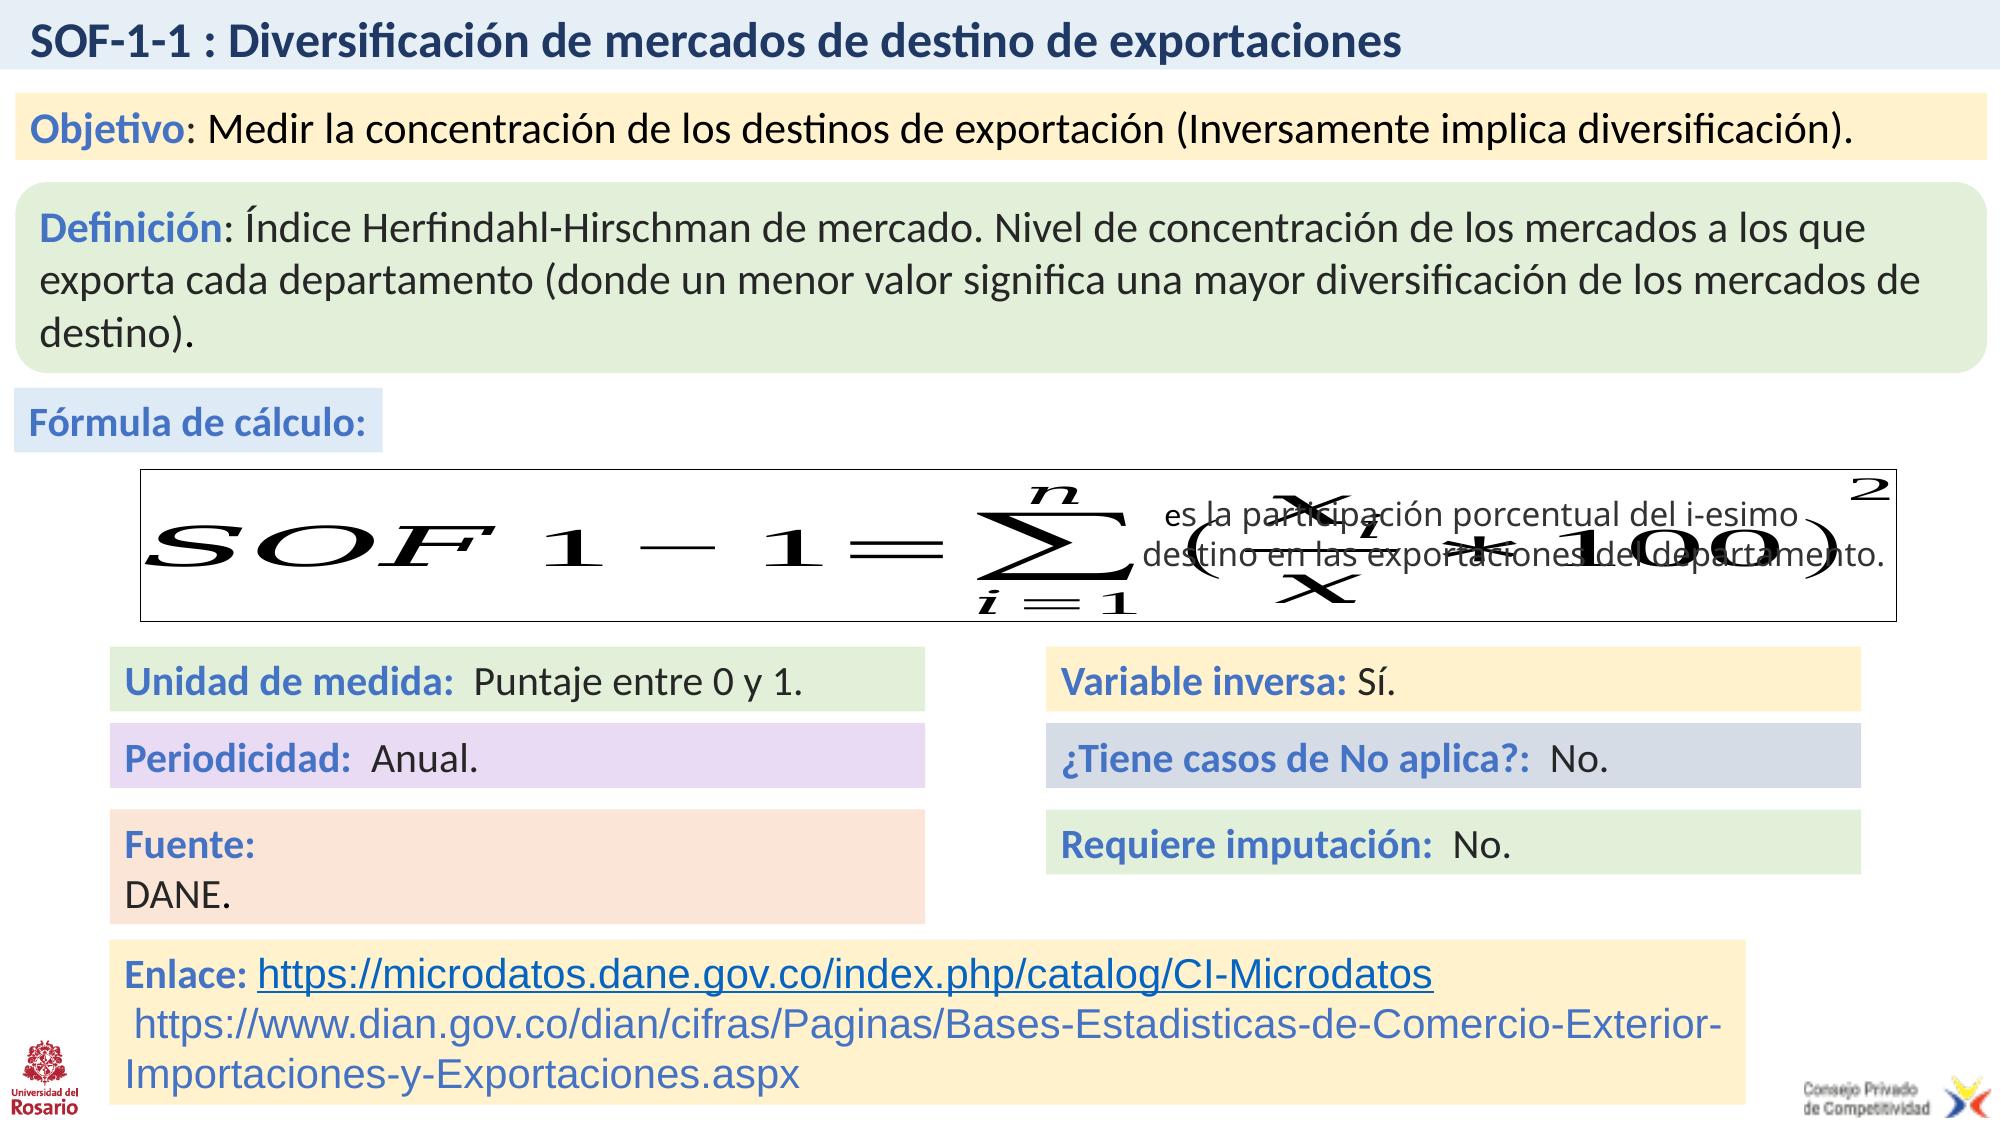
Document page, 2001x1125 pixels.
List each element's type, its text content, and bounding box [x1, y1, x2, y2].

text_box Objetivo: Medir la concentración de los destinos de exportación (Inversamente implica diversificación). [15, 92, 1987, 160]
title SOF-1-1 : Diversificación de mercados de destino de exportaciones [4, 0, 1897, 83]
text_box Definición: Índice Herfindahl-Hirschman de mercado. Nivel de concentración de los mercados a los que exporta cada departamento (donde un menor valor significa una mayor diversificación de los mercados de destino). [15, 182, 1988, 374]
text_box Unidad de medida: Puntaje entre 0 y 1. [109, 646, 926, 712]
text_box Enlace: https://microdatos.dane.gov.co/index.php/catalog/CI-Microdatos https://www.dian.gov.co/dian/cifras/Paginas/Bases-Estadisticas-de-Comercio-Exterior-Importaciones-y-Exportaciones.aspx [109, 939, 1746, 1105]
text_box ¿Tiene casos de No aplica?: No. [1046, 723, 1862, 788]
text_box Variable inversa: Sí. [1046, 646, 1862, 712]
text_box Periodicidad: Anual. [109, 723, 926, 788]
text_box Fórmula de cálculo: [14, 387, 383, 453]
text_box Requiere imputación: No. [1046, 809, 1862, 875]
picture [0, 1034, 90, 1125]
text_box Fuente: DANE. [109, 809, 926, 925]
